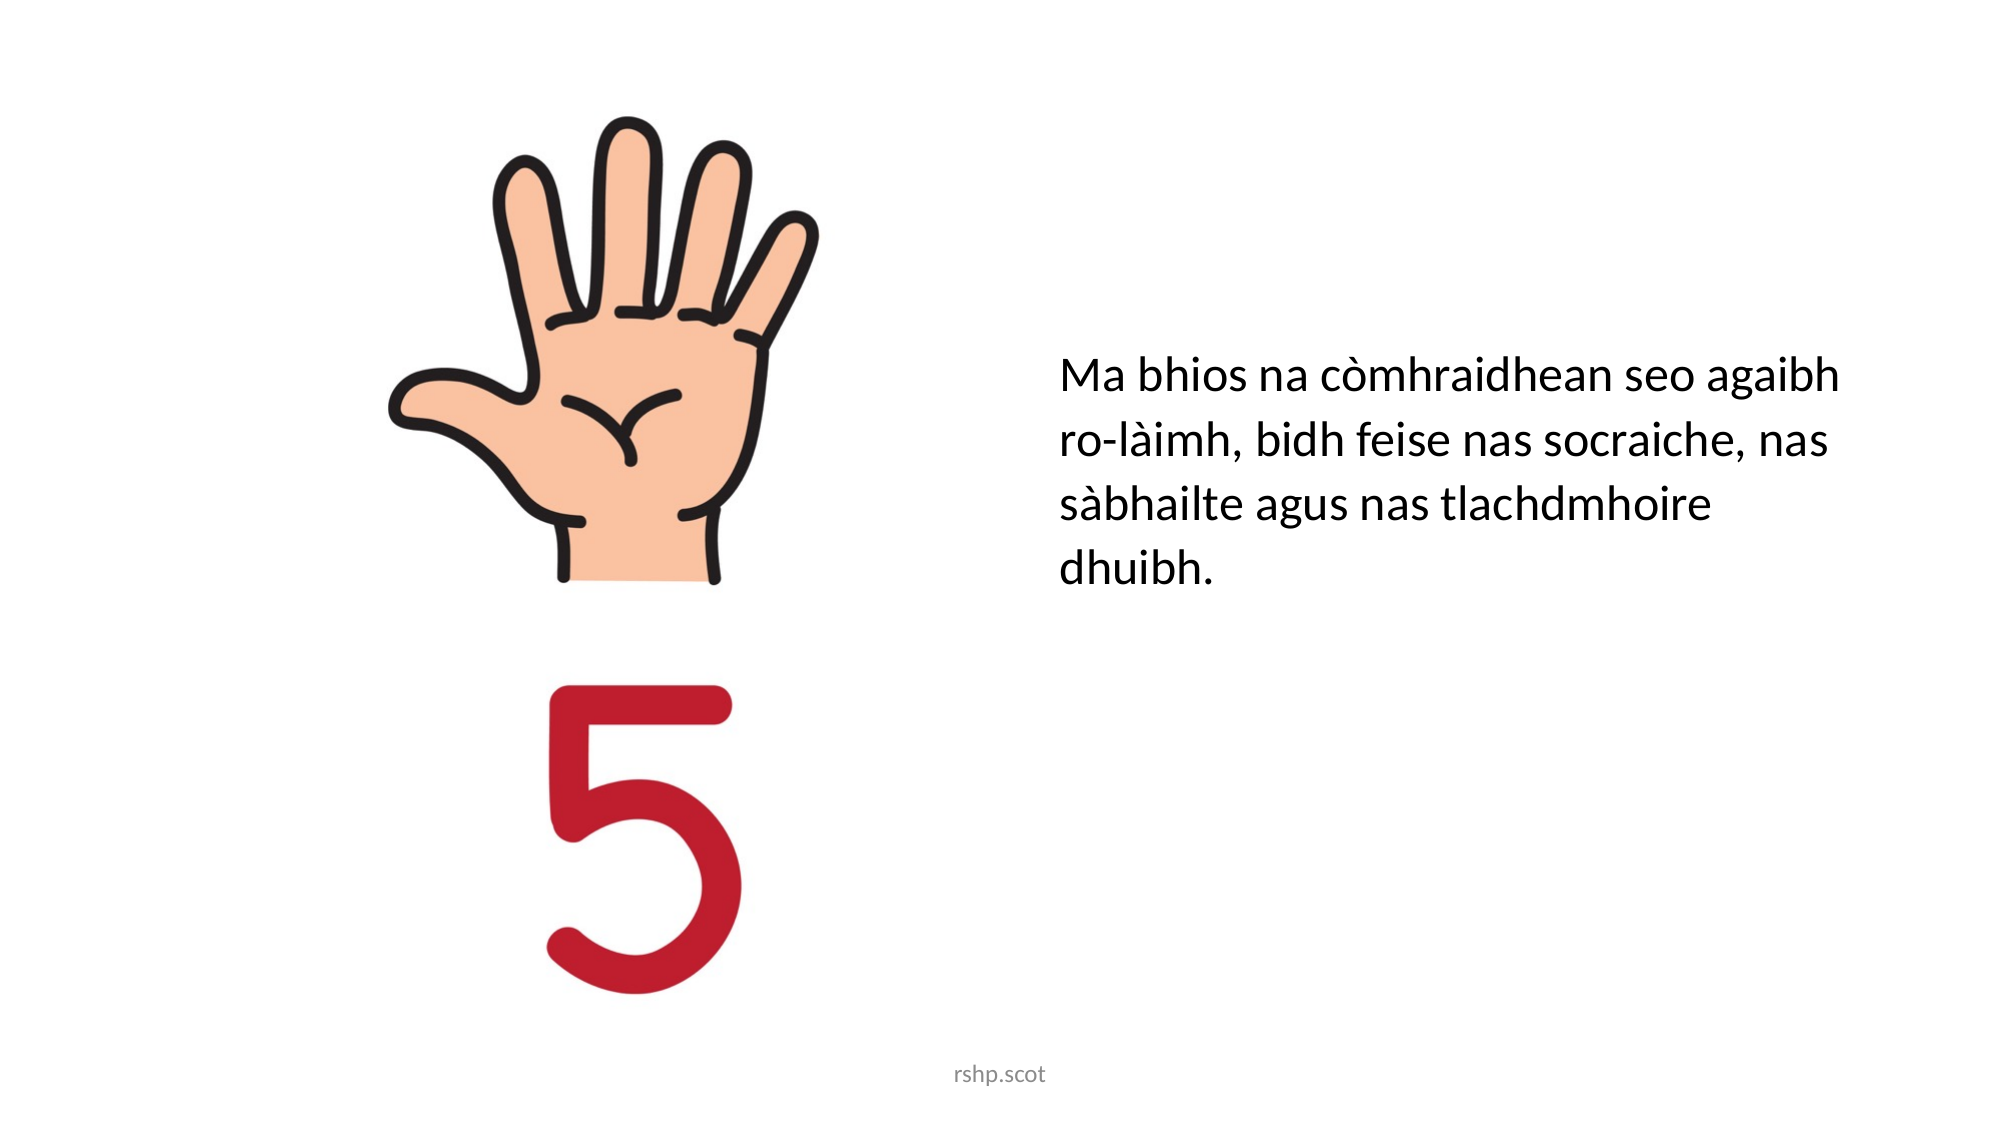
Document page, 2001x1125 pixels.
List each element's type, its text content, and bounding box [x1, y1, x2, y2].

footer rshp.scot [952, 1042, 1338, 1103]
picture [322, 0, 952, 1125]
list Ma bhios na còmhraidhean seo agaibh ro-làimh, bidh feise nas socraiche, nas sàbhailte agus nas tlachdmhoire dhuibh. [1045, 330, 1863, 952]
